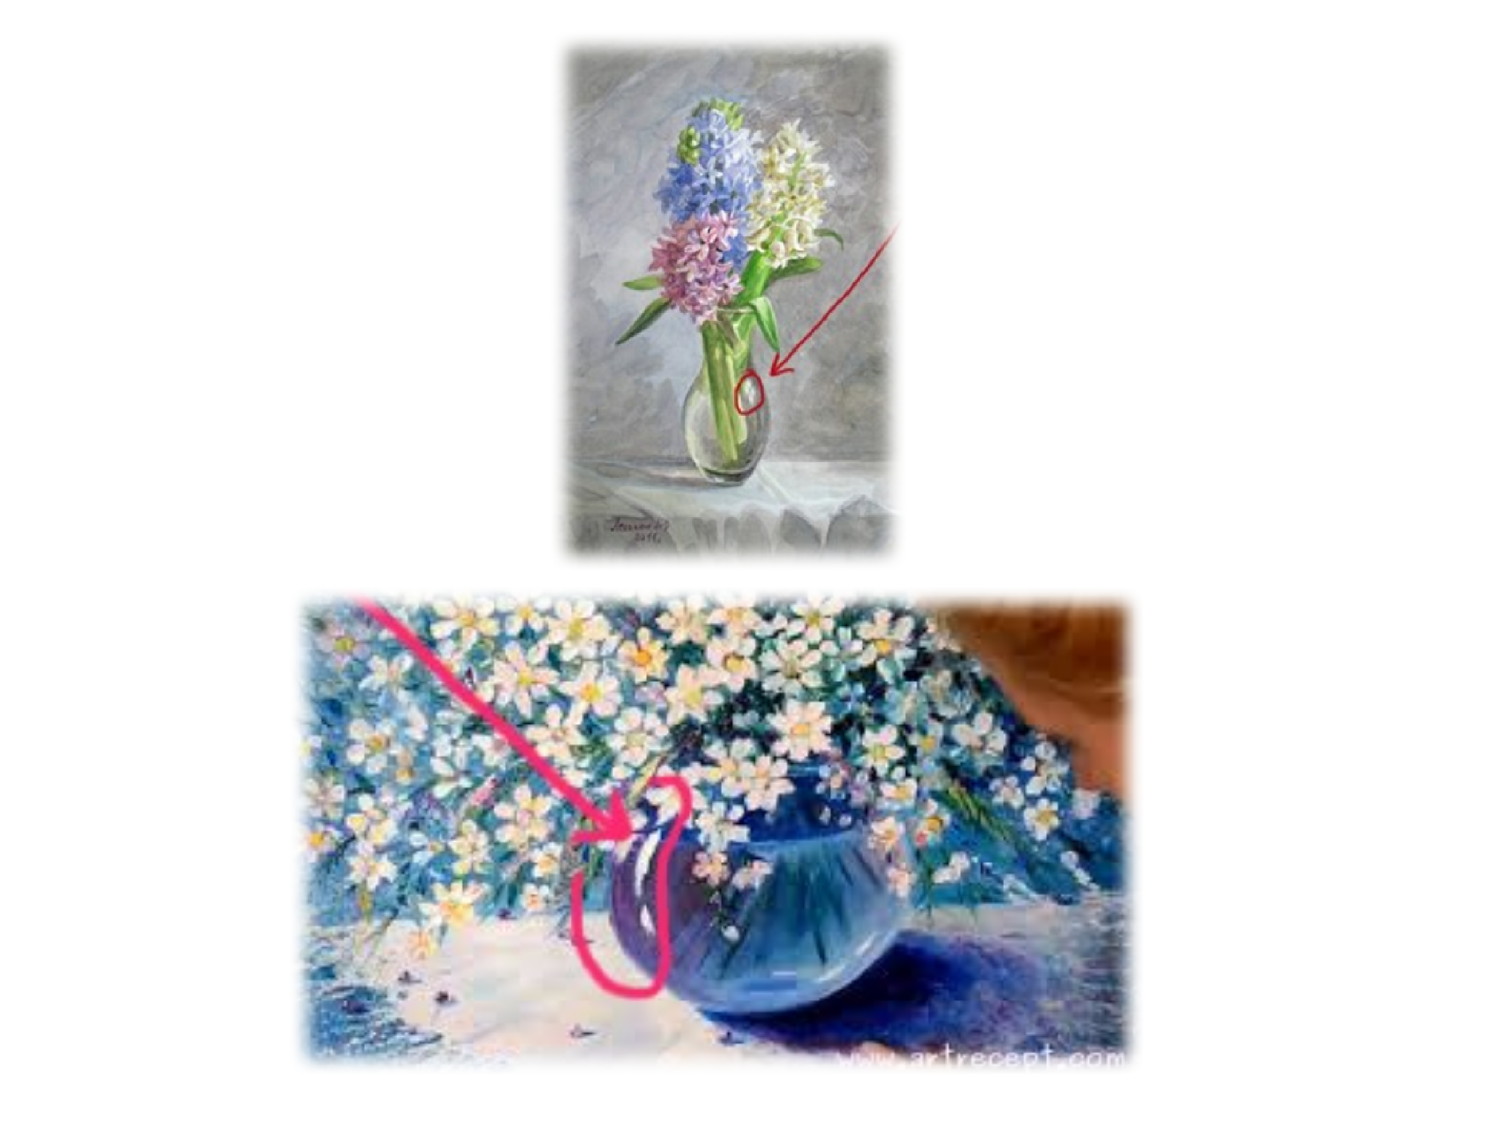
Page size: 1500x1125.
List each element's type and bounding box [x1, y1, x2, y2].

list [289, 585, 1144, 1076]
picture [548, 30, 907, 572]
